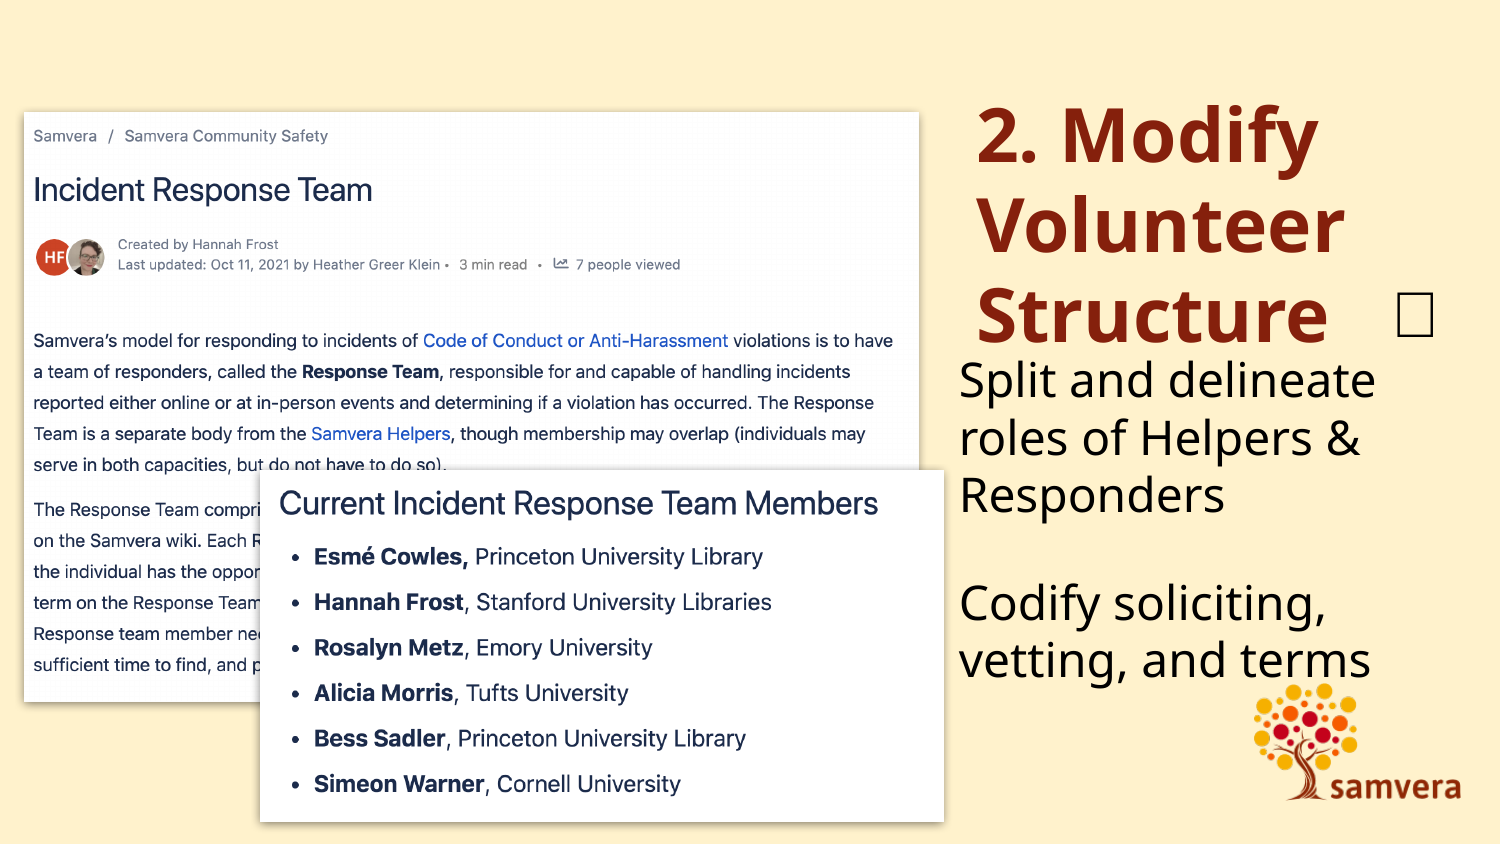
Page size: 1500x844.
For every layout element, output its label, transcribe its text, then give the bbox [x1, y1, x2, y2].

title 2. Modify Volunteer Structure [960, 72, 1449, 167]
picture [1252, 682, 1461, 801]
list Split and delineate roles of Helpers & Responders Codify soliciting, vetting, and terms [943, 334, 1480, 653]
text_box ✅ [1376, 257, 1500, 366]
picture [24, 112, 944, 822]
